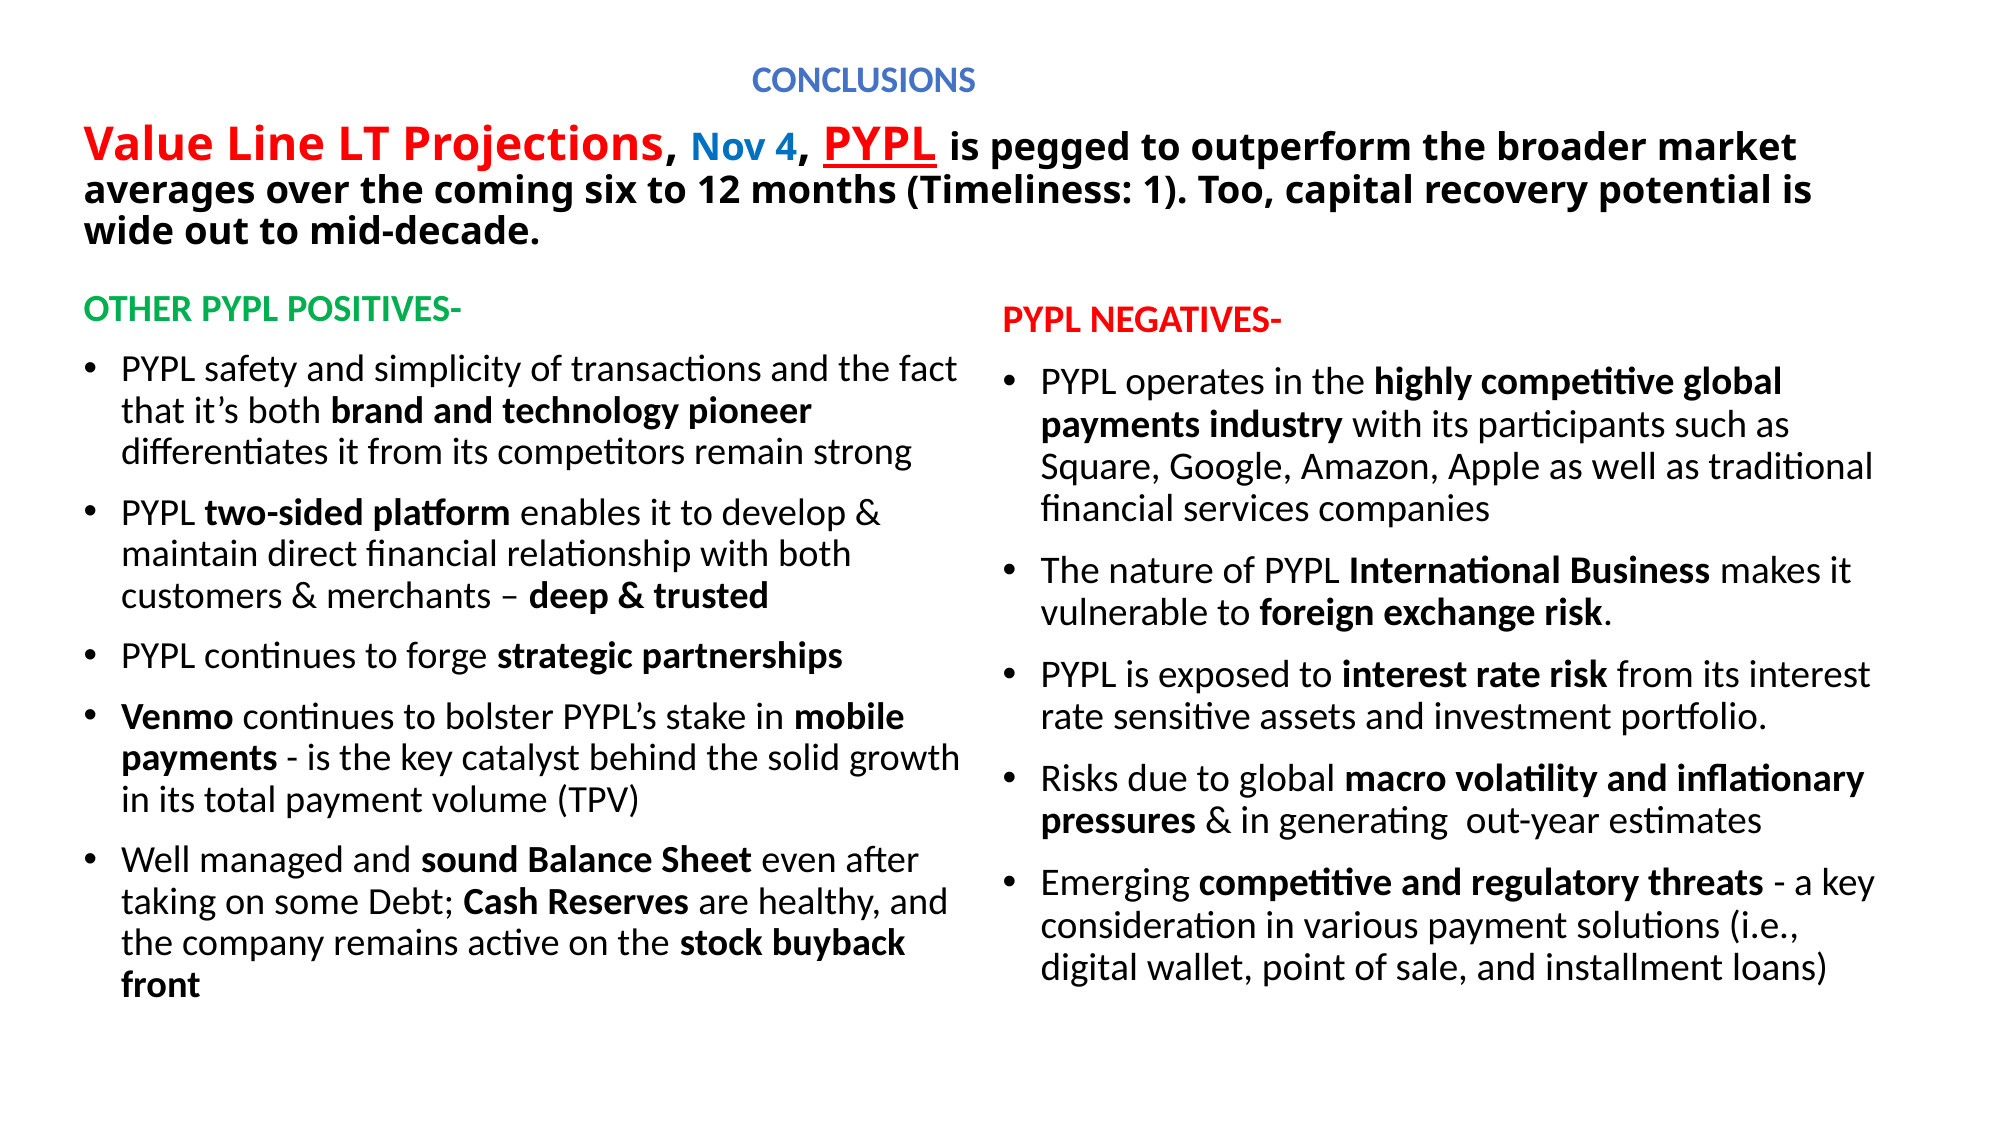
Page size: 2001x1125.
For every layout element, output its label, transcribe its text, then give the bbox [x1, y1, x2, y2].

text_box CONCLUSIONS [737, 47, 992, 107]
list OTHER PYPL POSITIVES- PYPL safety and simplicity of transactions and the fact that it’s both brand and technology pioneer differentiates it from its competitors remain strong PYPL two-sided platform enables it to develop & maintain direct financial relationship with both customers & merchants – deep & trusted PYPL continues to forge strategic partnerships Venmo continues to bolster PYPL’s stake in mobile payments - is the key catalyst behind the solid growth in its total payment volume (TPV) Well managed and sound Balance Sheet even after taking on some Debt; Cash Reserves are healthy, and the company remains active on the stock buyback front [68, 280, 988, 1017]
list PYPL NEGATIVES- PYPL operates in the highly competitive global payments industry with its participants such as Square, Google, Amazon, Apple as well as traditional financial services companies The nature of PYPL International Business makes it vulnerable to foreign exchange risk. PYPL is exposed to interest rate risk from its interest rate sensitive assets and investment portfolio. Risks due to global macro volatility and inflationary pressures & in generating out-year estimates Emerging competitive and regulatory threats - a key consideration in various payment solutions (i.e., digital wallet, point of sale, and installment loans) [987, 291, 1917, 1006]
title Value Line LT Projections, Nov 4, PYPL is pegged to outperform the broader market averages over the coming six to 12 months (Timeliness: 1). Too, capital recovery potential is wide out to mid-decade. [68, 112, 1850, 291]
